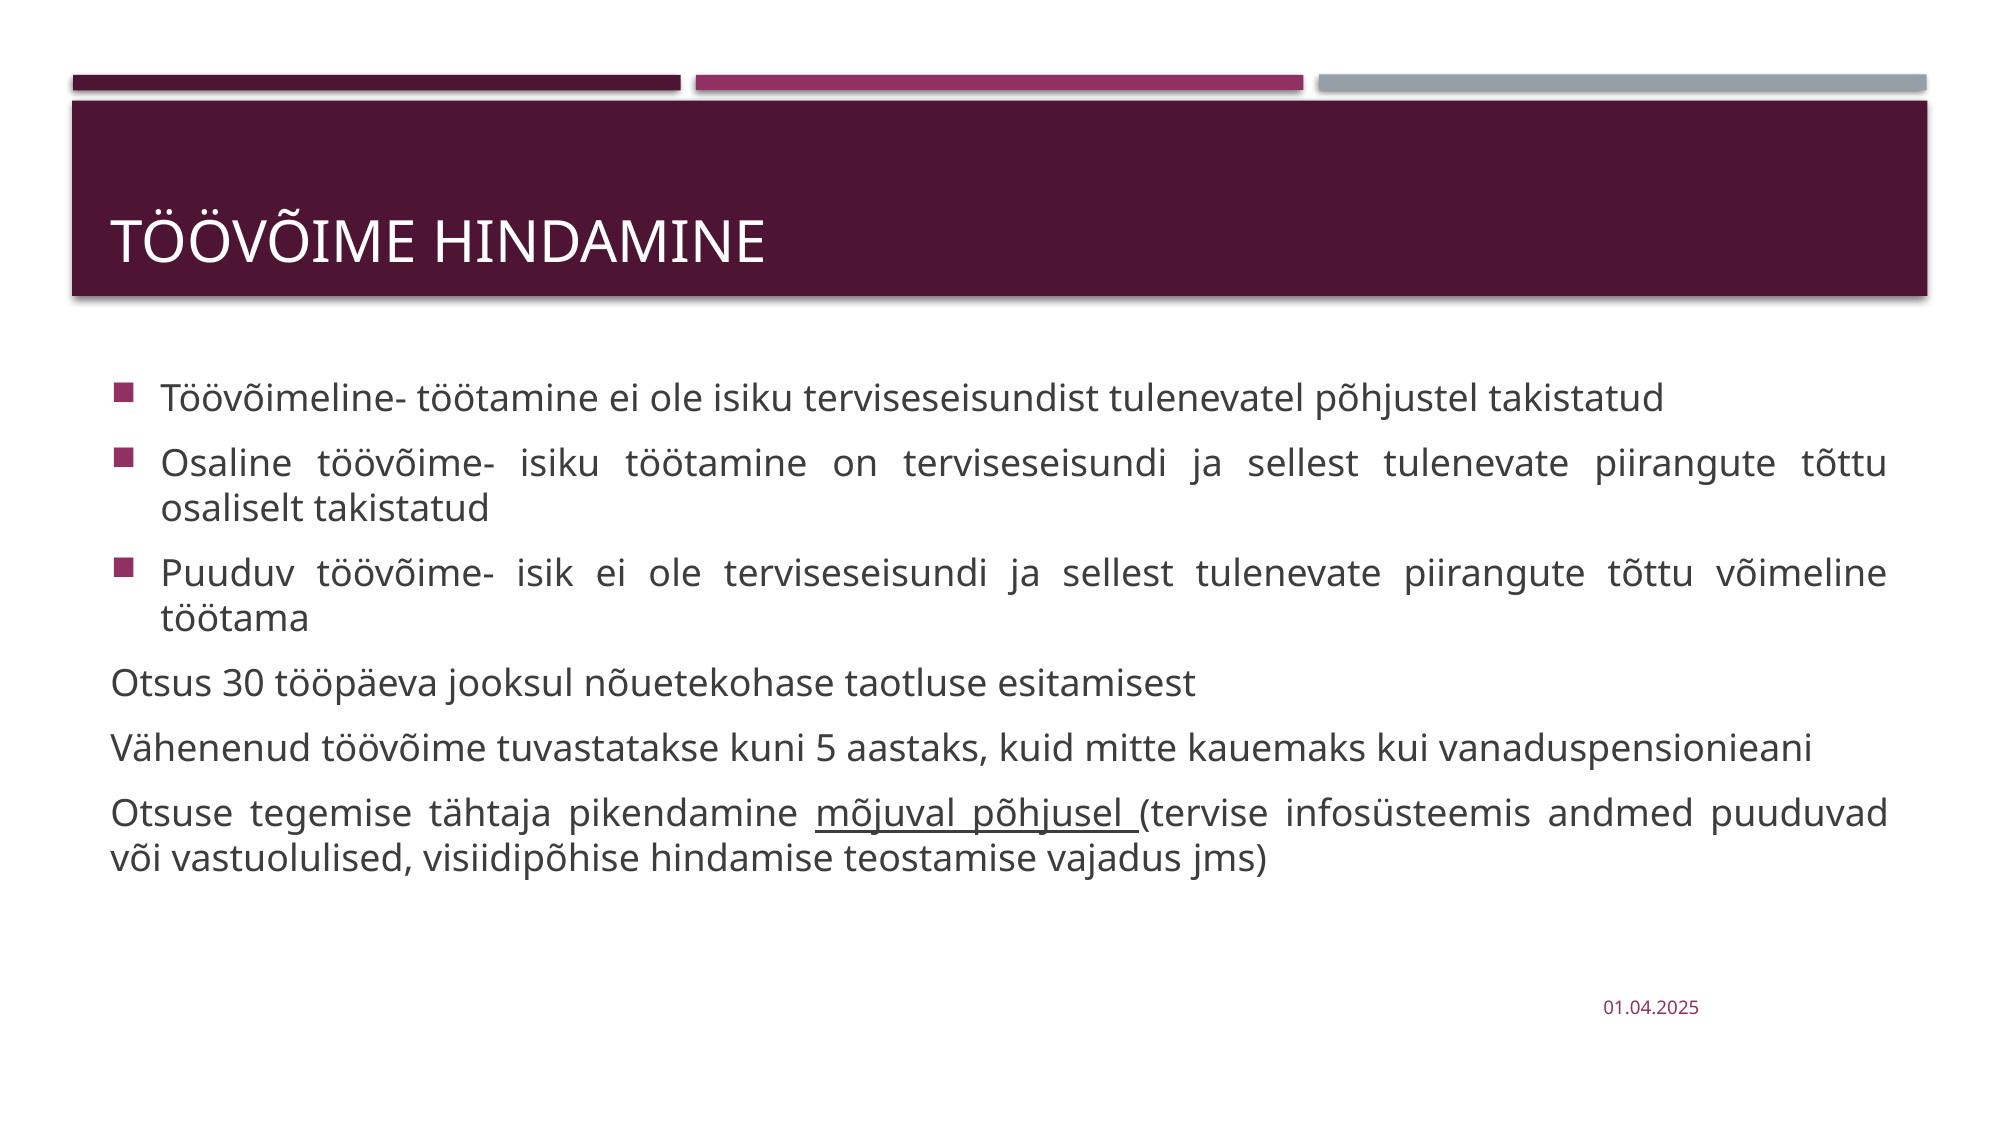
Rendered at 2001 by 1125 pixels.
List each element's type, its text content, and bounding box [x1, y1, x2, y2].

list Töövõimeline- töötamine ei ole isiku terviseseisundist tulenevatel põhjustel takistatud Osaline töövõime- isiku töötamine on terviseseisundi ja sellest tulenevate piirangute tõttu osaliselt takistatud Puuduv töövõime- isik ei ole terviseseisundi ja sellest tulenevate piirangute tõttu võimeline töötama Otsus 30 tööpäeva jooksul nõuetekohase taotluse esitamisest Vähenenud töövõime tuvastatakse kuni 5 aastaks, kuid mitte kauemaks kui vanaduspensionieani Otsuse tegemise tähtaja pikendamine mõjuval põhjusel (tervise infosüsteemis andmed puuduvad või vastuolulised, visiidipõhise hindamise teostamise vajadus jms) [95, 357, 1905, 962]
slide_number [1247, 977, 1715, 1037]
title TÖÖVÕIME HINDAMINE [95, 115, 1905, 282]
